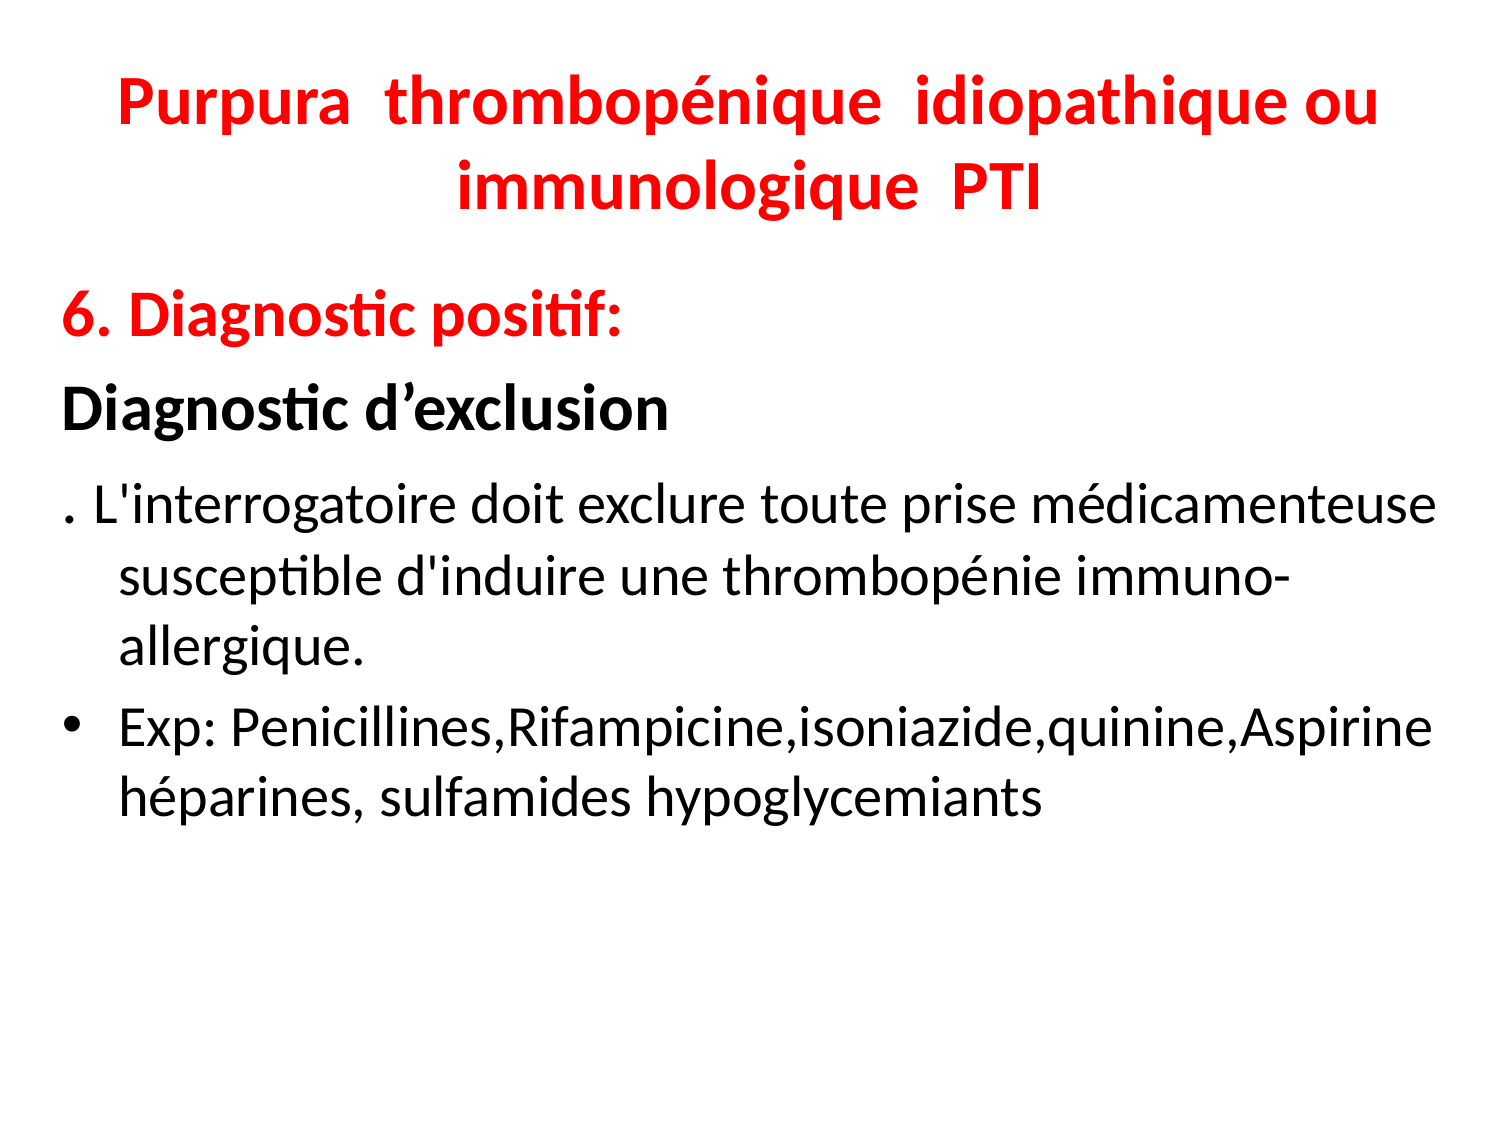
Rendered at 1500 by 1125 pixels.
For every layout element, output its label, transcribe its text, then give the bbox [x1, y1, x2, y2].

list 6. Diagnostic positif: Diagnostic d’exclusion . L'interrogatoire doit exclure toute prise médicamenteuse susceptible d'induire une thrombopénie immuno-allergique. Exp: Penicillines,Rifampicine,isoniazide,quinine,Aspirine héparines, sulfamides hypoglycemiants [46, 262, 1465, 1043]
title Purpura thrombopénique idiopathique ou immunologique PTI [75, 45, 1425, 233]
